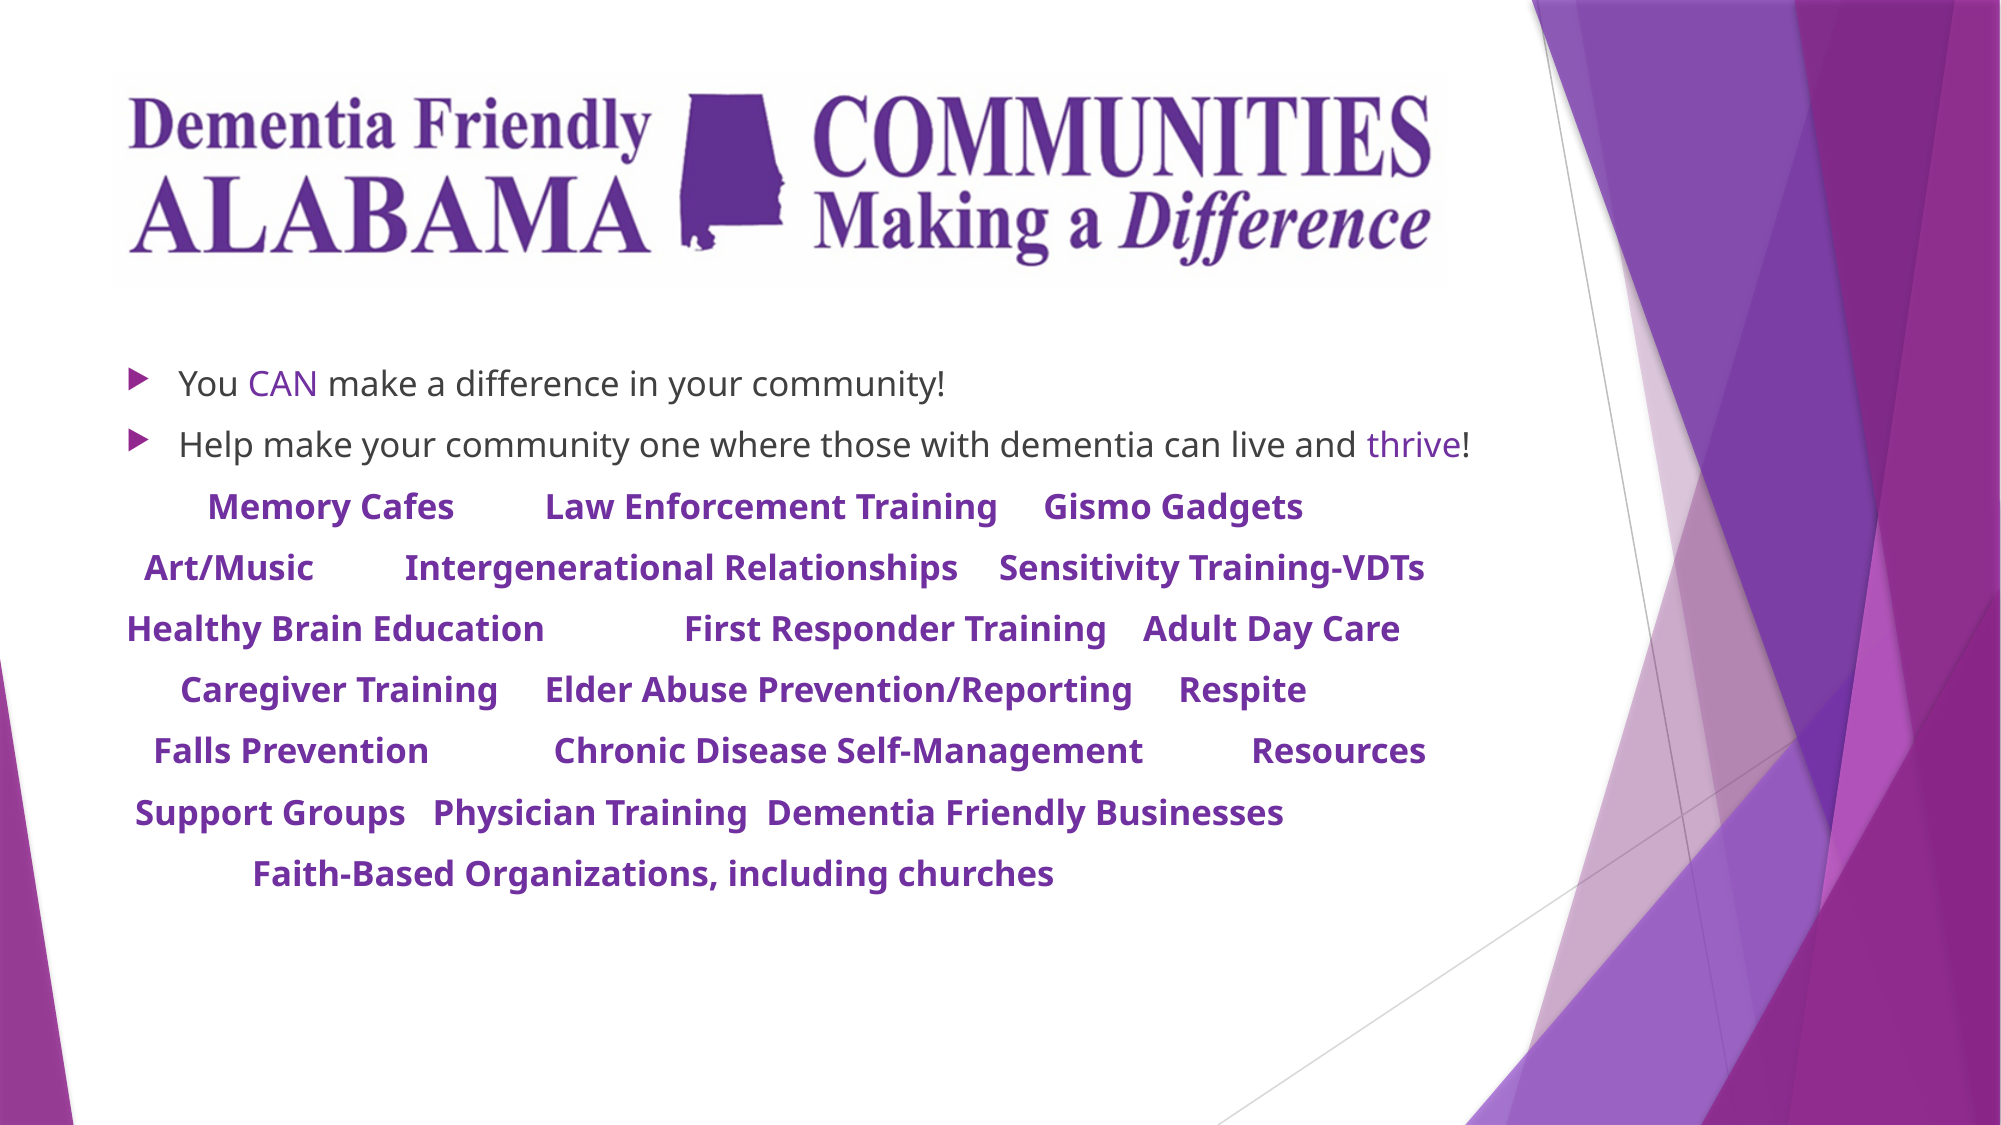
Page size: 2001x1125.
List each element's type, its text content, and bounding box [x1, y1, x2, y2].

list You CAN make a difference in your community! Help make your community one where those with dementia can live and thrive! Memory Cafes Law Enforcement Training Gismo Gadgets Art/Music Intergenerational Relationships Sensitivity Training-VDTs Healthy Brain Education First Responder Training Adult Day Care Caregiver Training Elder Abuse Prevention/Reporting Respite Falls Prevention Chronic Disease Self-Management Resources Support Groups Physician Training Dementia Friendly Businesses Faith-Based Organizations, including churches [111, 354, 1522, 992]
picture [110, 70, 1448, 289]
